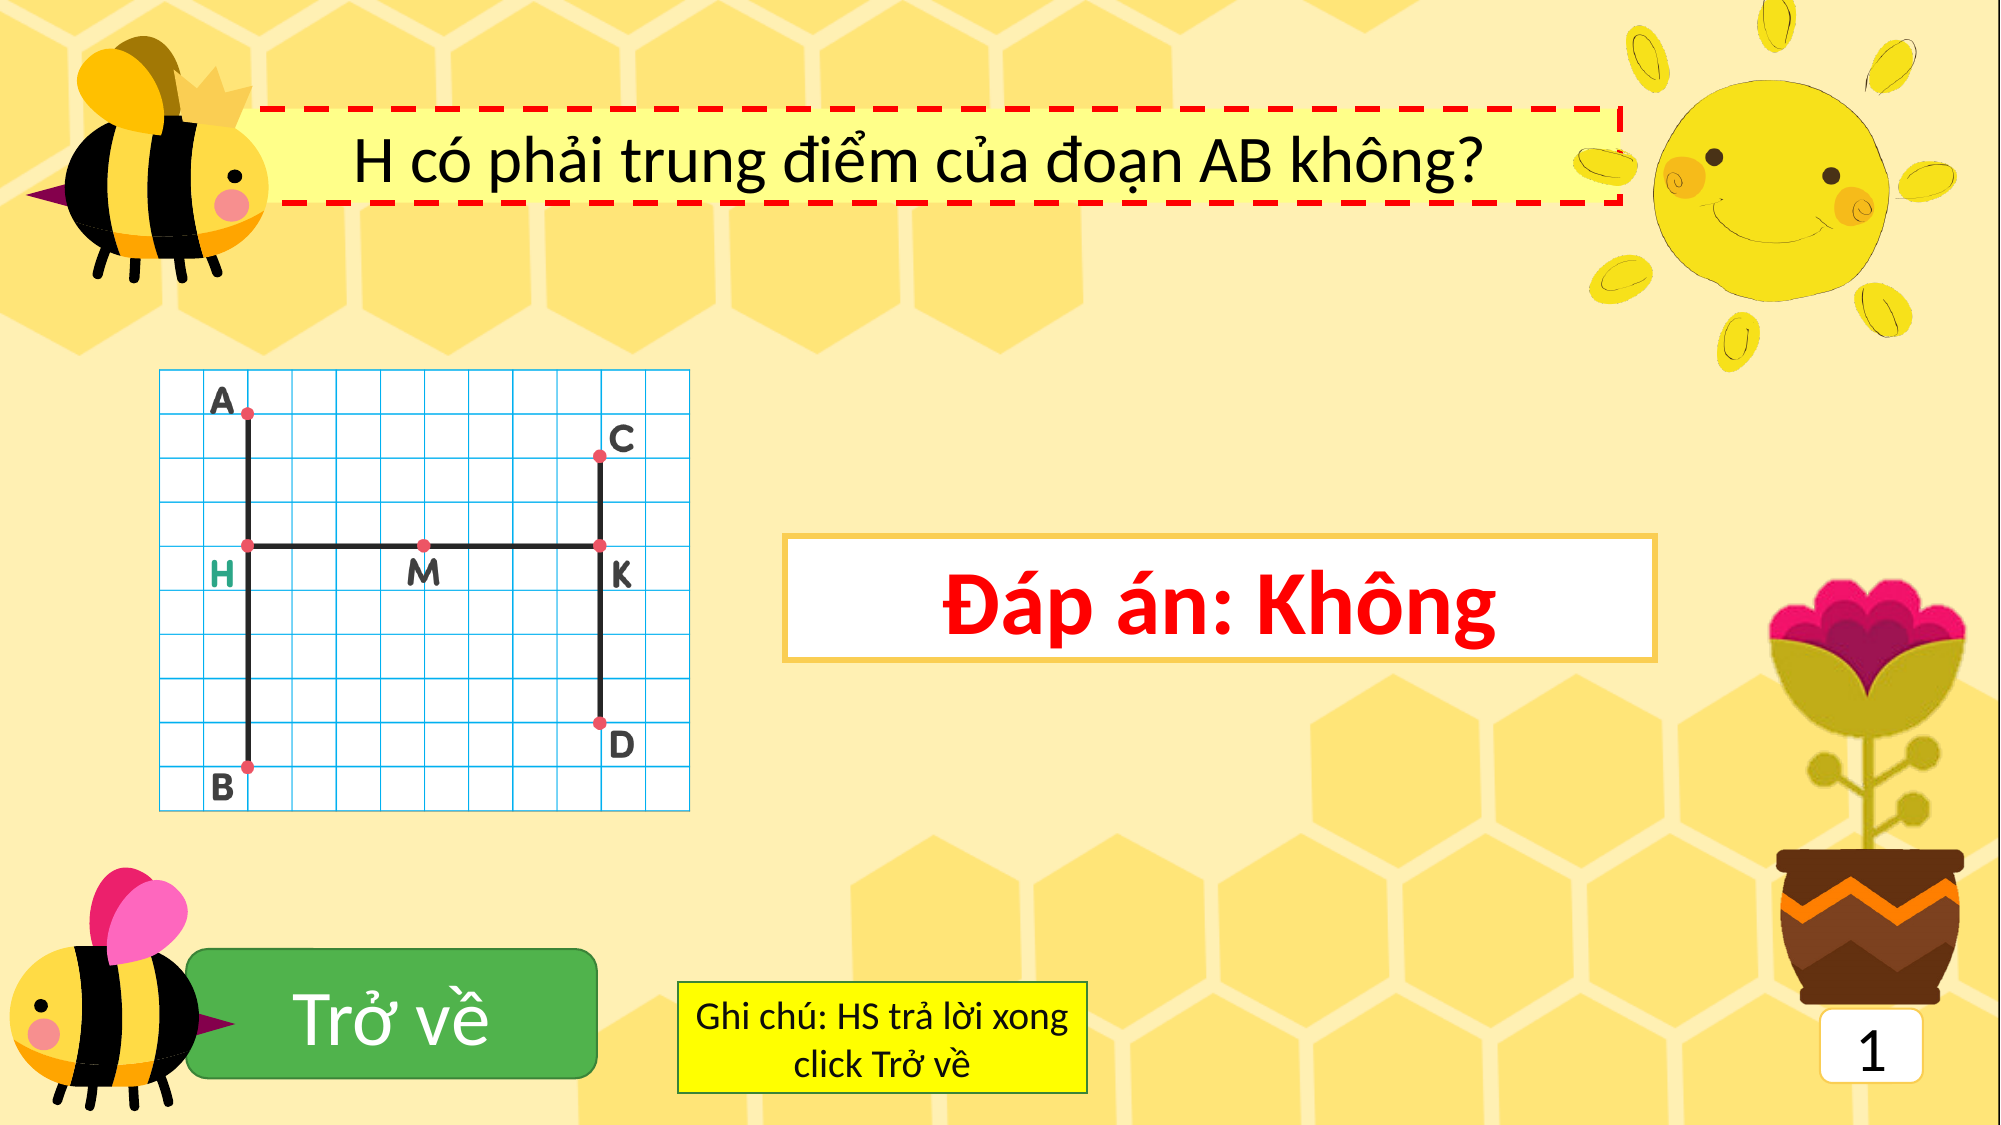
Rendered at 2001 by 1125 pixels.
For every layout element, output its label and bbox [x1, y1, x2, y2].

text_box [25, 36, 269, 284]
text_box [9, 867, 236, 1112]
picture [0, 0, 2001, 1125]
